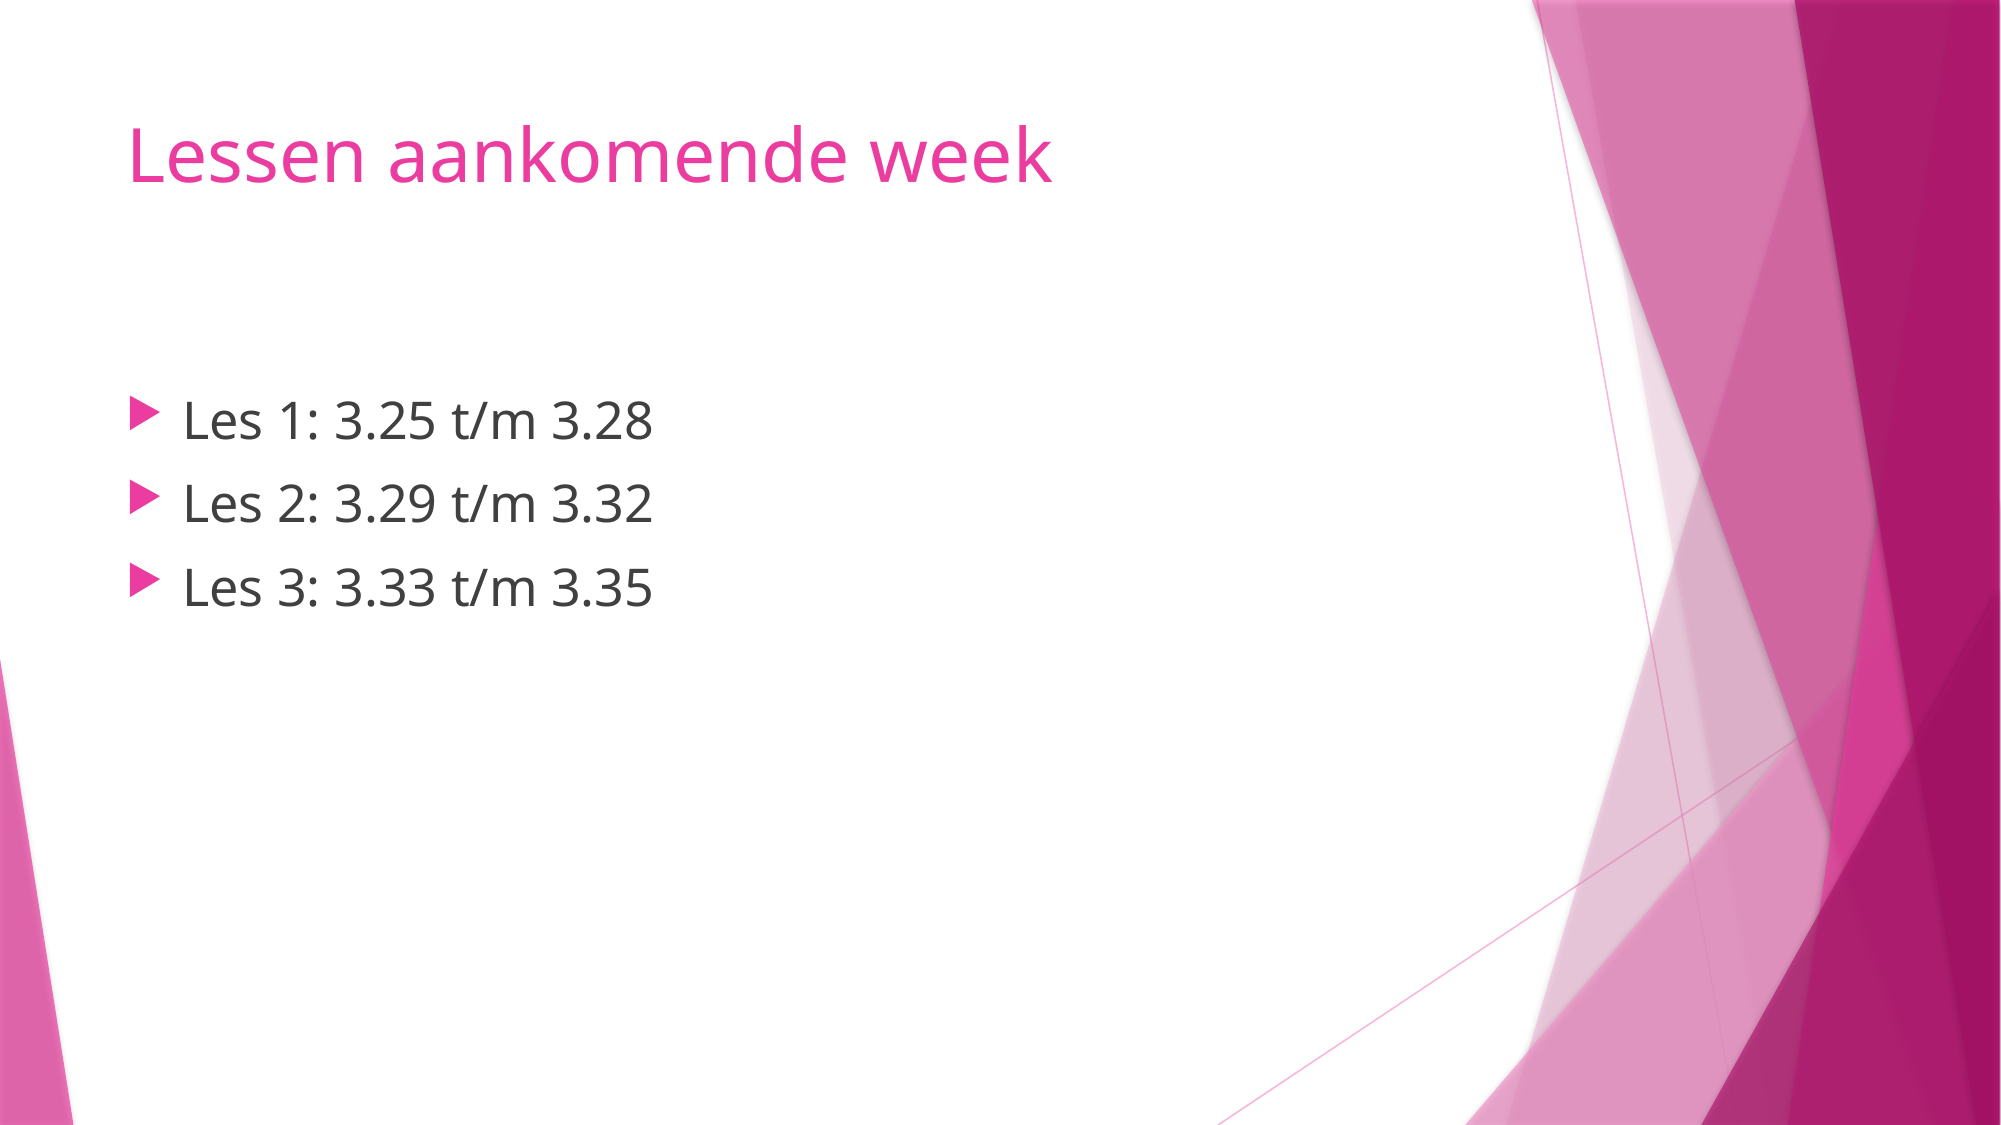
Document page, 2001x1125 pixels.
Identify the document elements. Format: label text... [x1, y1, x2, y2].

list Les 1: 3.25 t/m 3.28 Les 2: 3.29 t/m 3.32 Les 3: 3.33 t/m 3.35 [111, 380, 1522, 1017]
title Lessen aankomende week [111, 99, 1522, 317]
